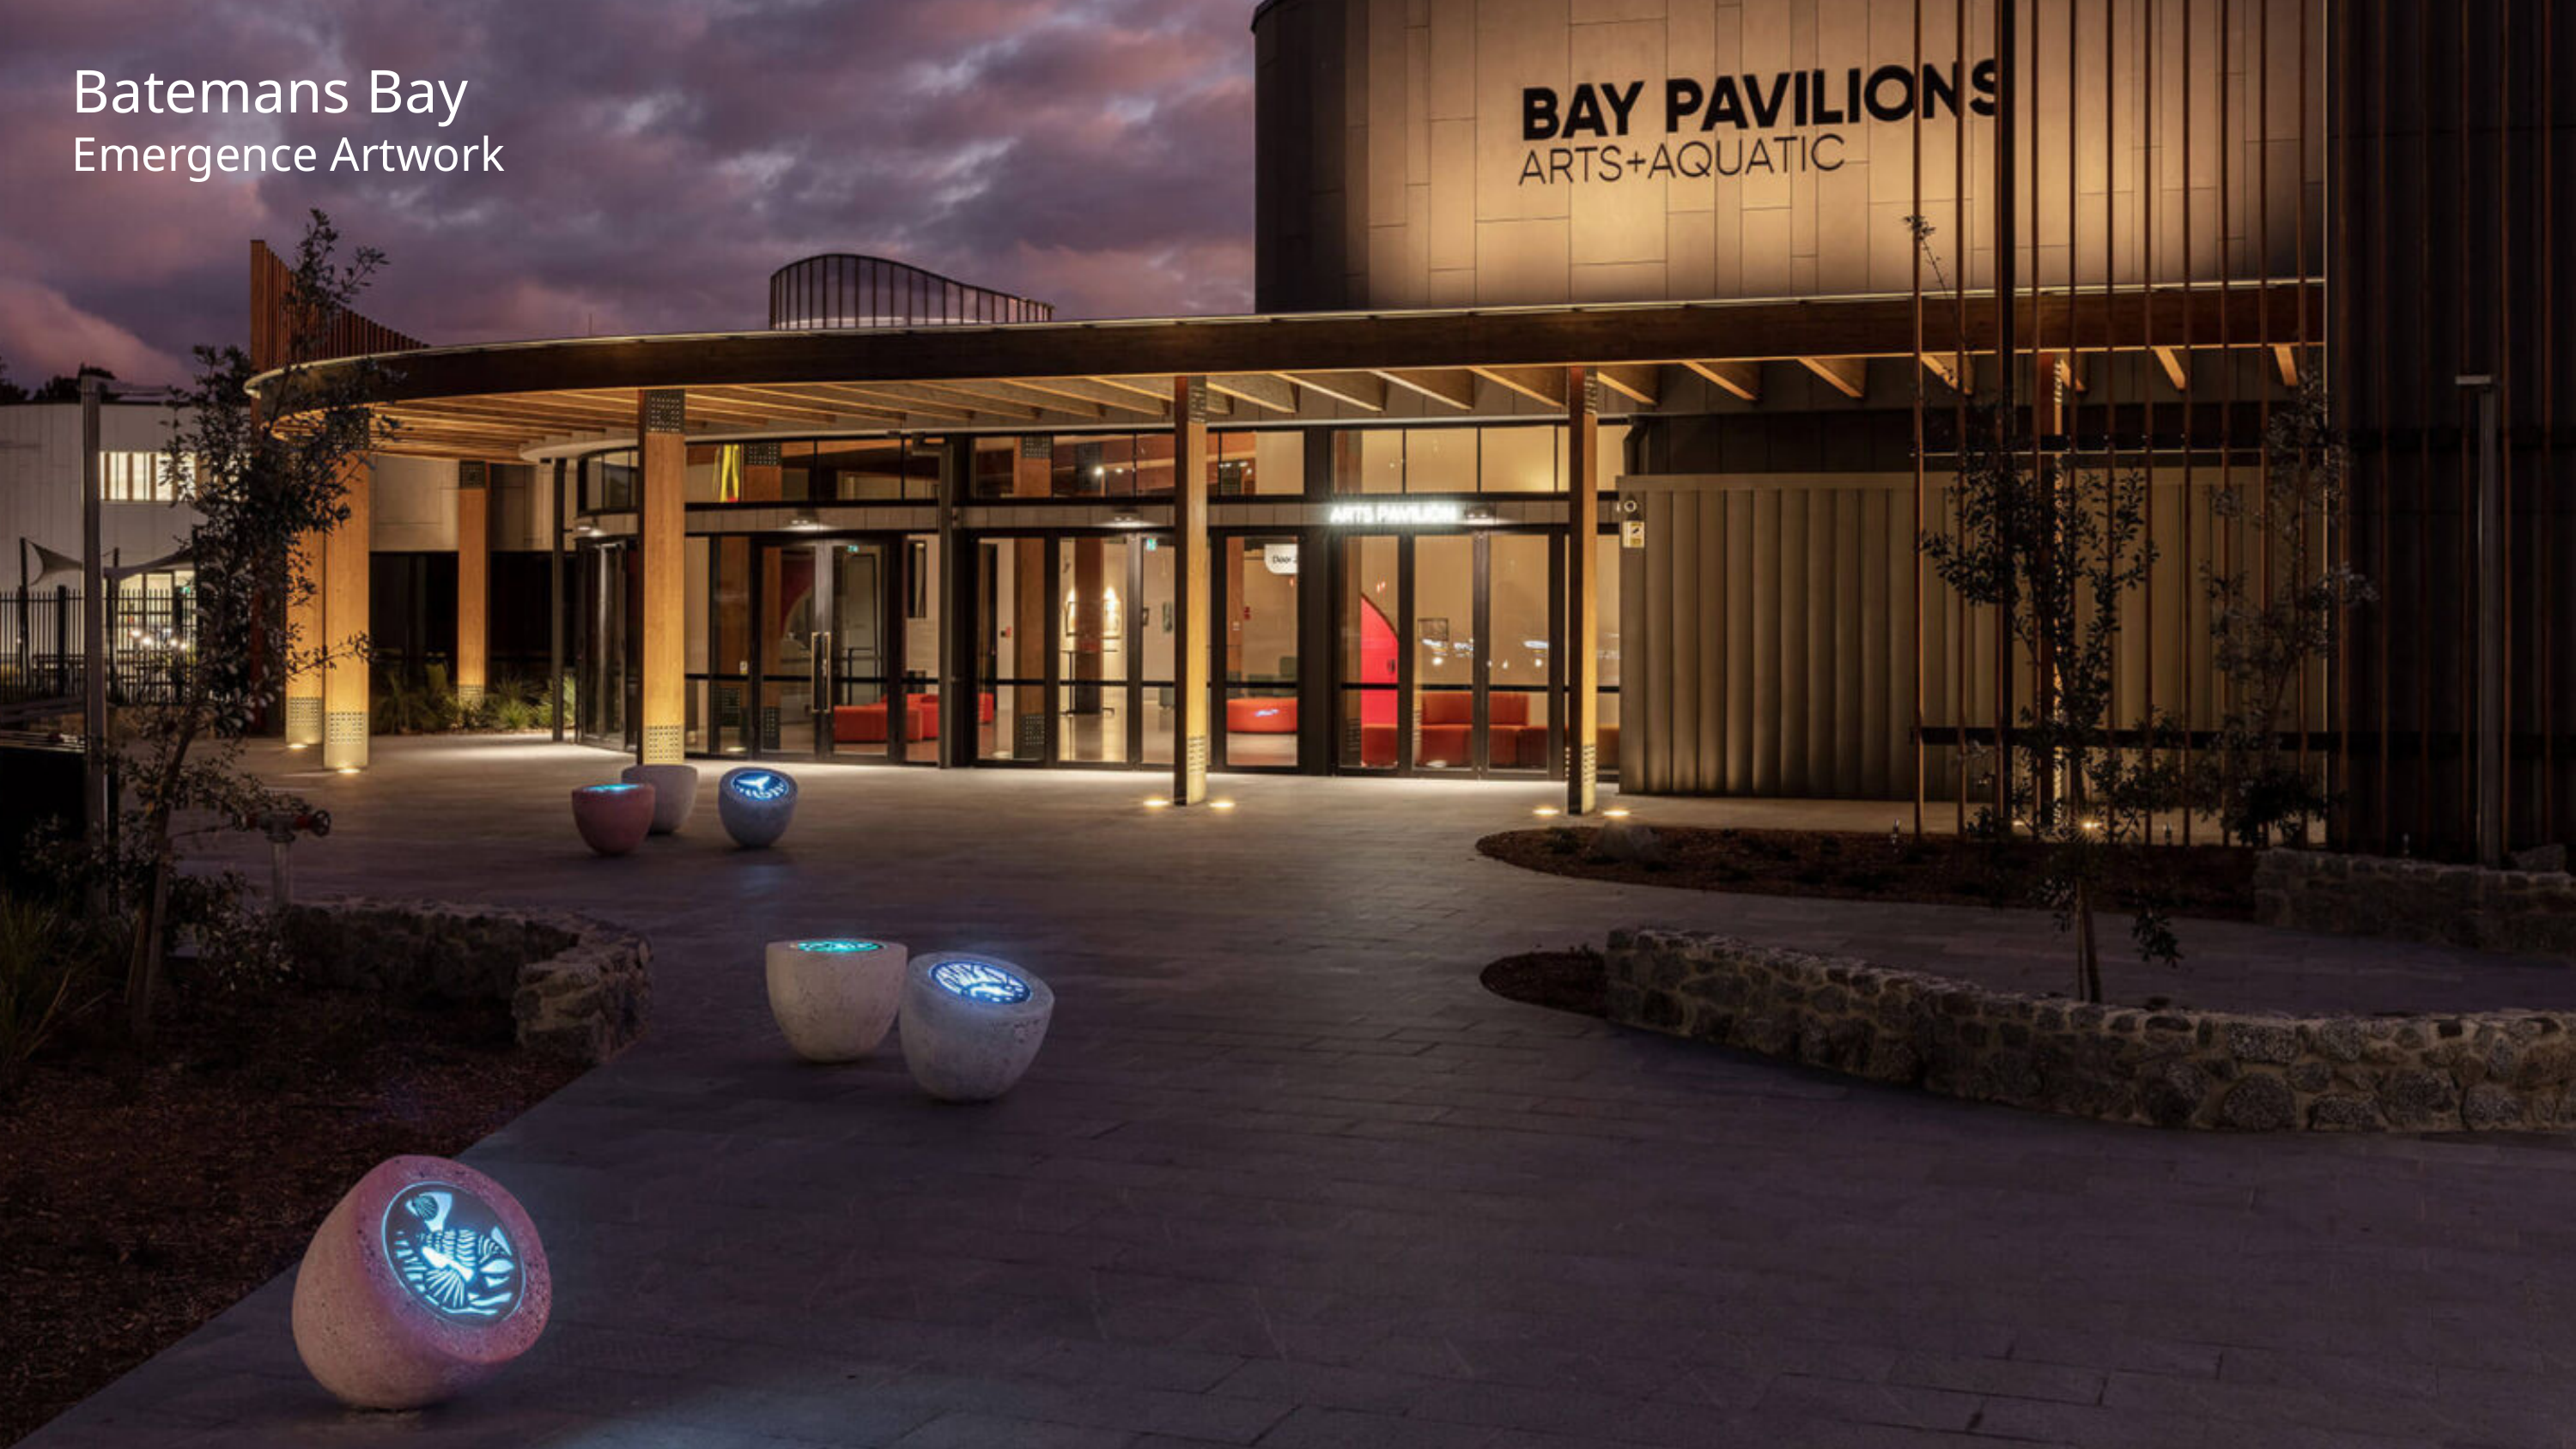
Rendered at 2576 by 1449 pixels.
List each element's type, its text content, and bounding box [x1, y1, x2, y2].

text_box Batemans Bay Emergence Artwork [72, 54, 1121, 181]
text_box [0, 0, 2576, 1449]
